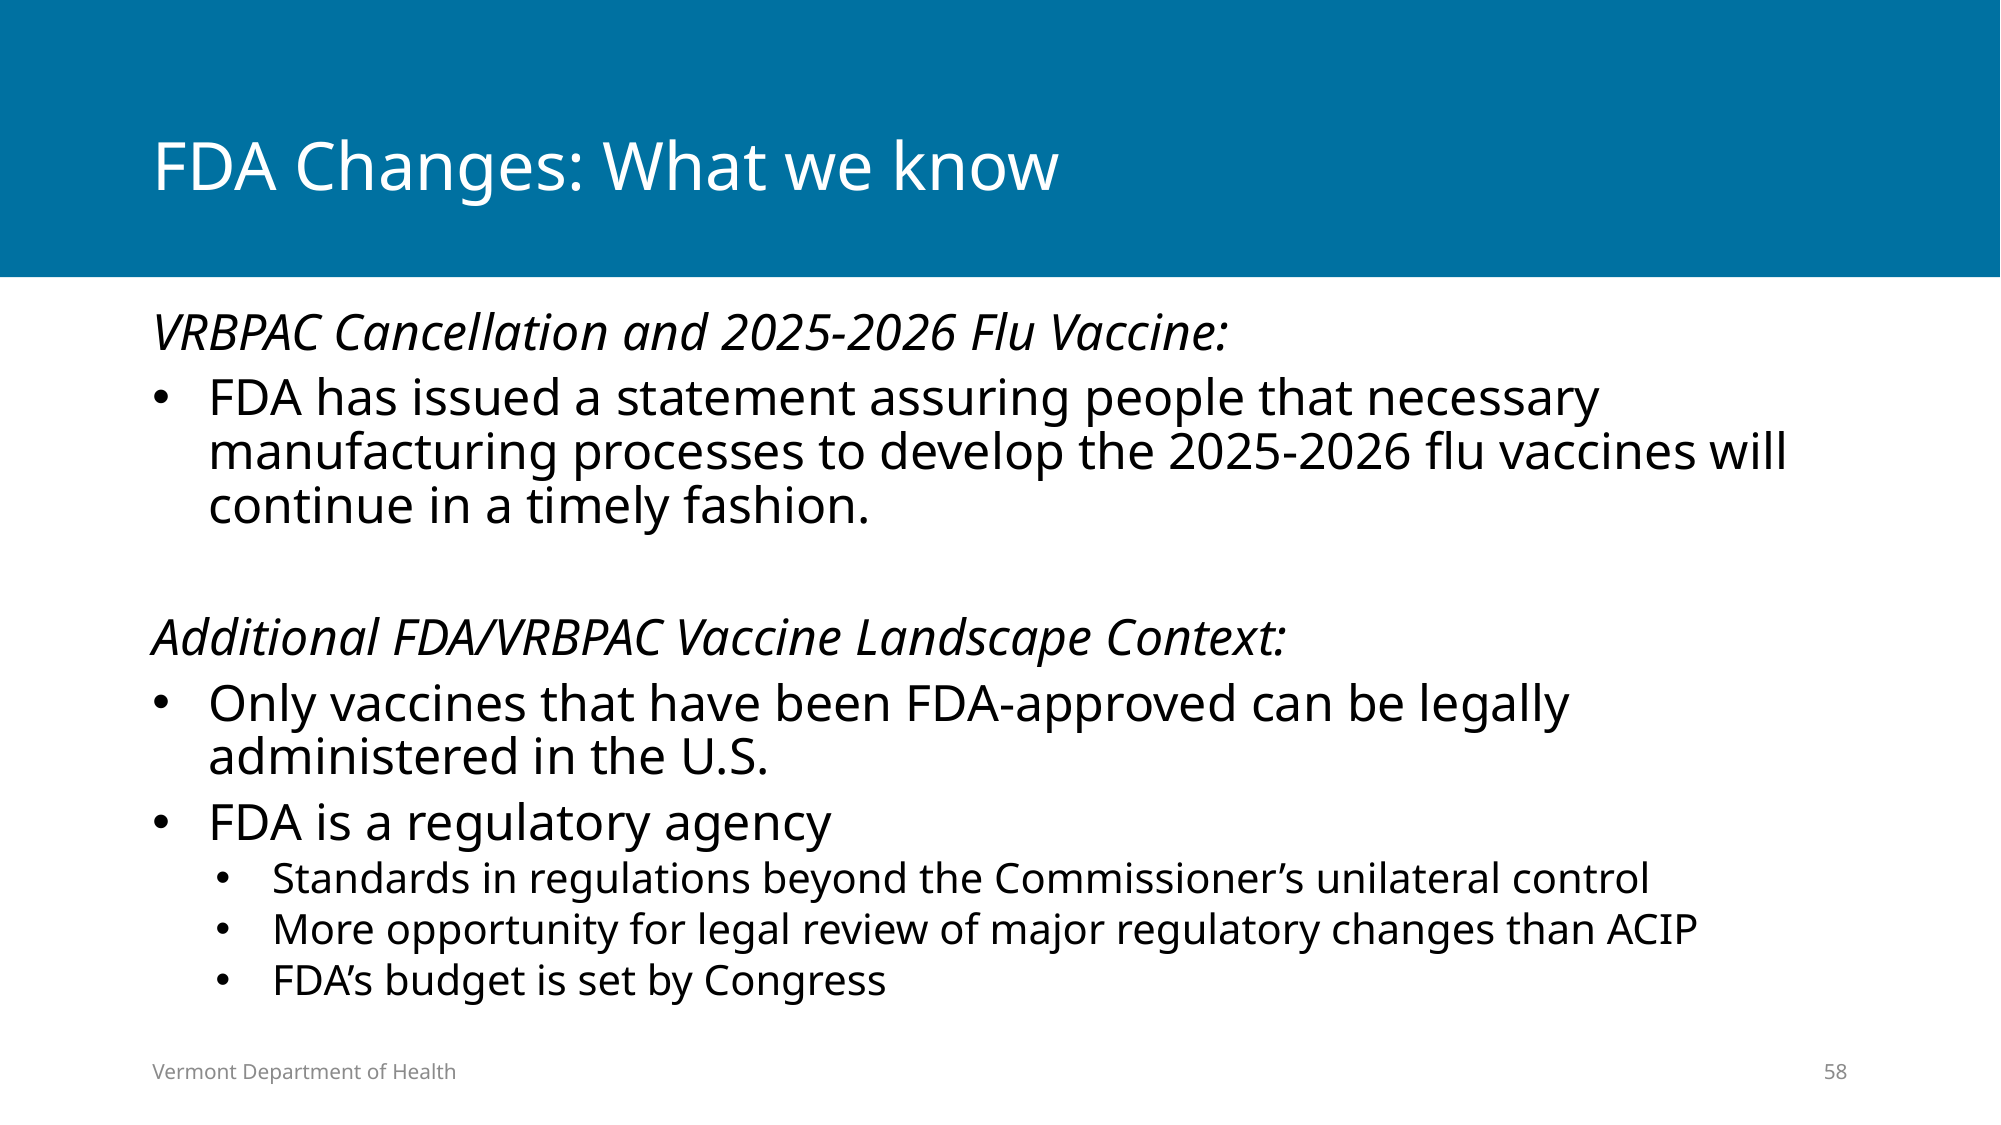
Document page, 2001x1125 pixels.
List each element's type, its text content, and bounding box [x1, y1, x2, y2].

slide_number 58 [1412, 1042, 1863, 1103]
title FDA Changes: What we know [137, 59, 1863, 278]
list VRBPAC Cancellation and 2025-2026 Flu Vaccine: FDA has issued a statement assuring people that necessary manufacturing processes to develop the 2025-2026 flu vaccines will continue in a timely fashion. Additional FDA/VRBPAC Vaccine Landscape Context: Only vaccines that have been FDA-approved can be legally administered in the U.S. FDA is a regulatory agency Standards in regulations beyond the Commissioner’s unilateral control More opportunity for legal review of major regulatory changes than ACIP FDA’s budget is set by Congress [137, 299, 1863, 1014]
footer Vermont Department of Health [137, 1042, 813, 1103]
